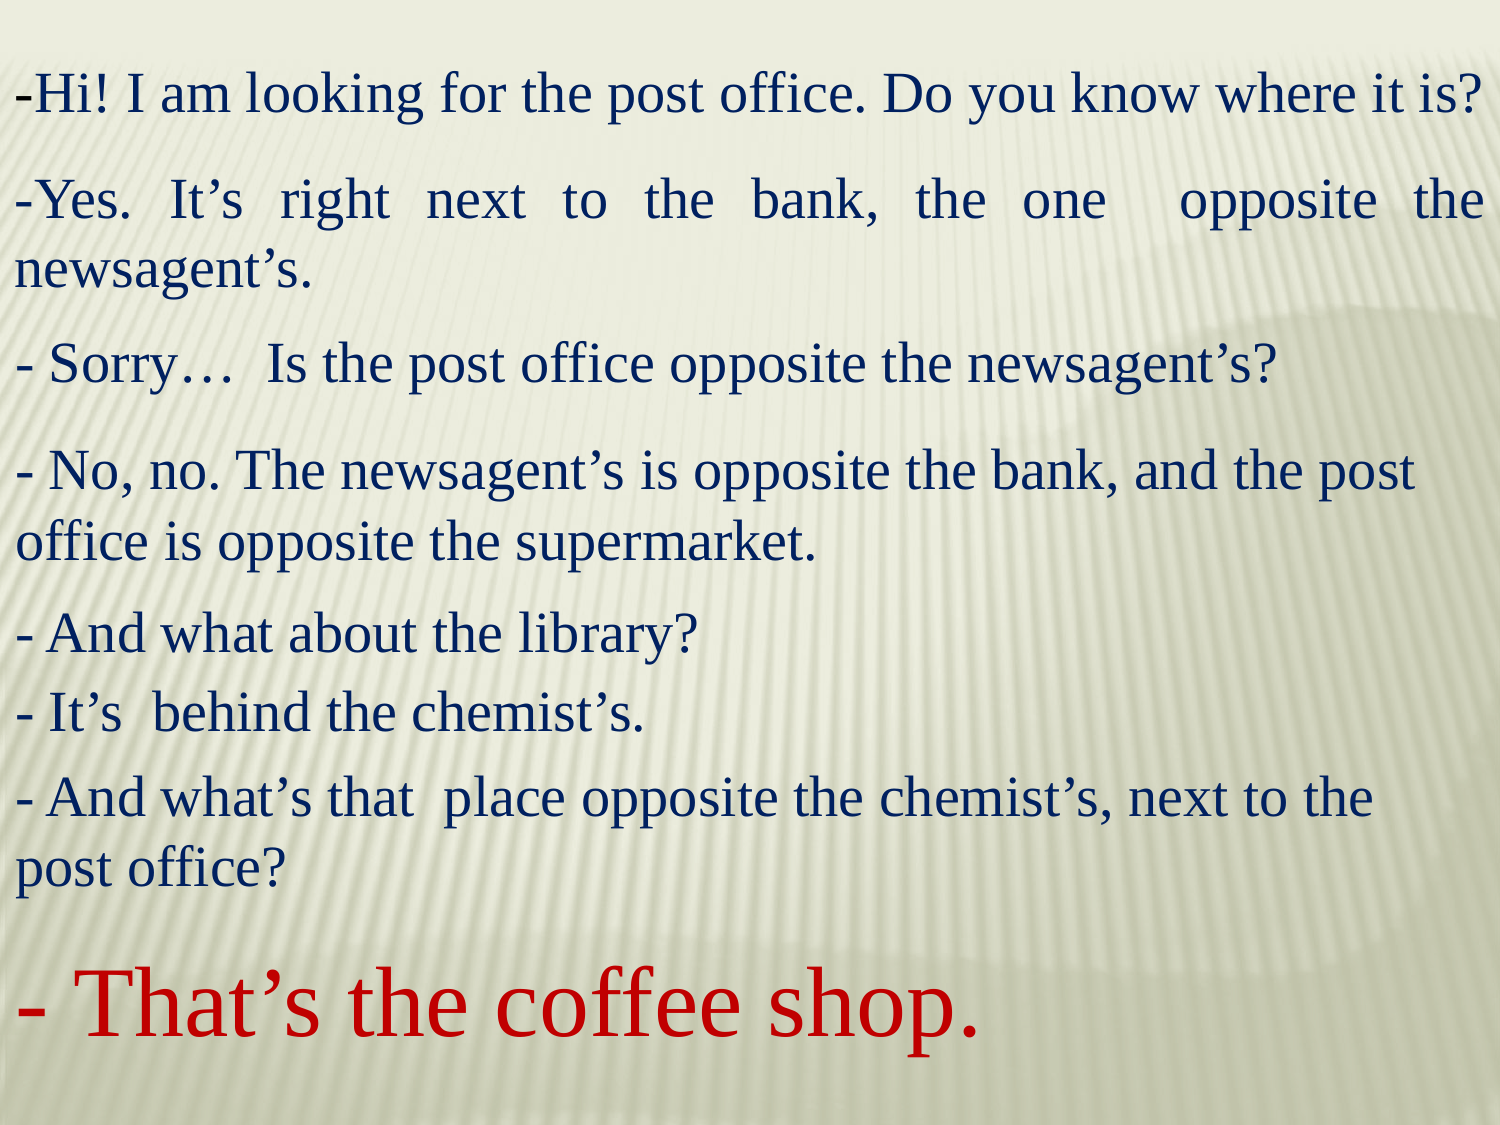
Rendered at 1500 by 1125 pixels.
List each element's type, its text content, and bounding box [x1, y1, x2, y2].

text_box -Yes. It’s right next to the bank, the one opposite the newsagent’s. [0, 152, 1500, 307]
text_box - It’s behind the chemist’s. [0, 666, 1500, 750]
text_box - That’s the coffee shop. [0, 928, 1500, 1064]
text_box - And what about the library? [0, 586, 1500, 666]
text_box - No, no. The newsagent’s is opposite the bank, and the post office is opposite the supermarket. [0, 424, 1500, 579]
text_box - And what’s that place opposite the chemist’s, next to the post office? [0, 750, 1500, 906]
text_box - Sorry… Is the post office opposite the newsagent’s? [0, 316, 1500, 402]
text_box -Hi! I am looking for the post office. Do you know where it is? [0, 46, 1500, 132]
